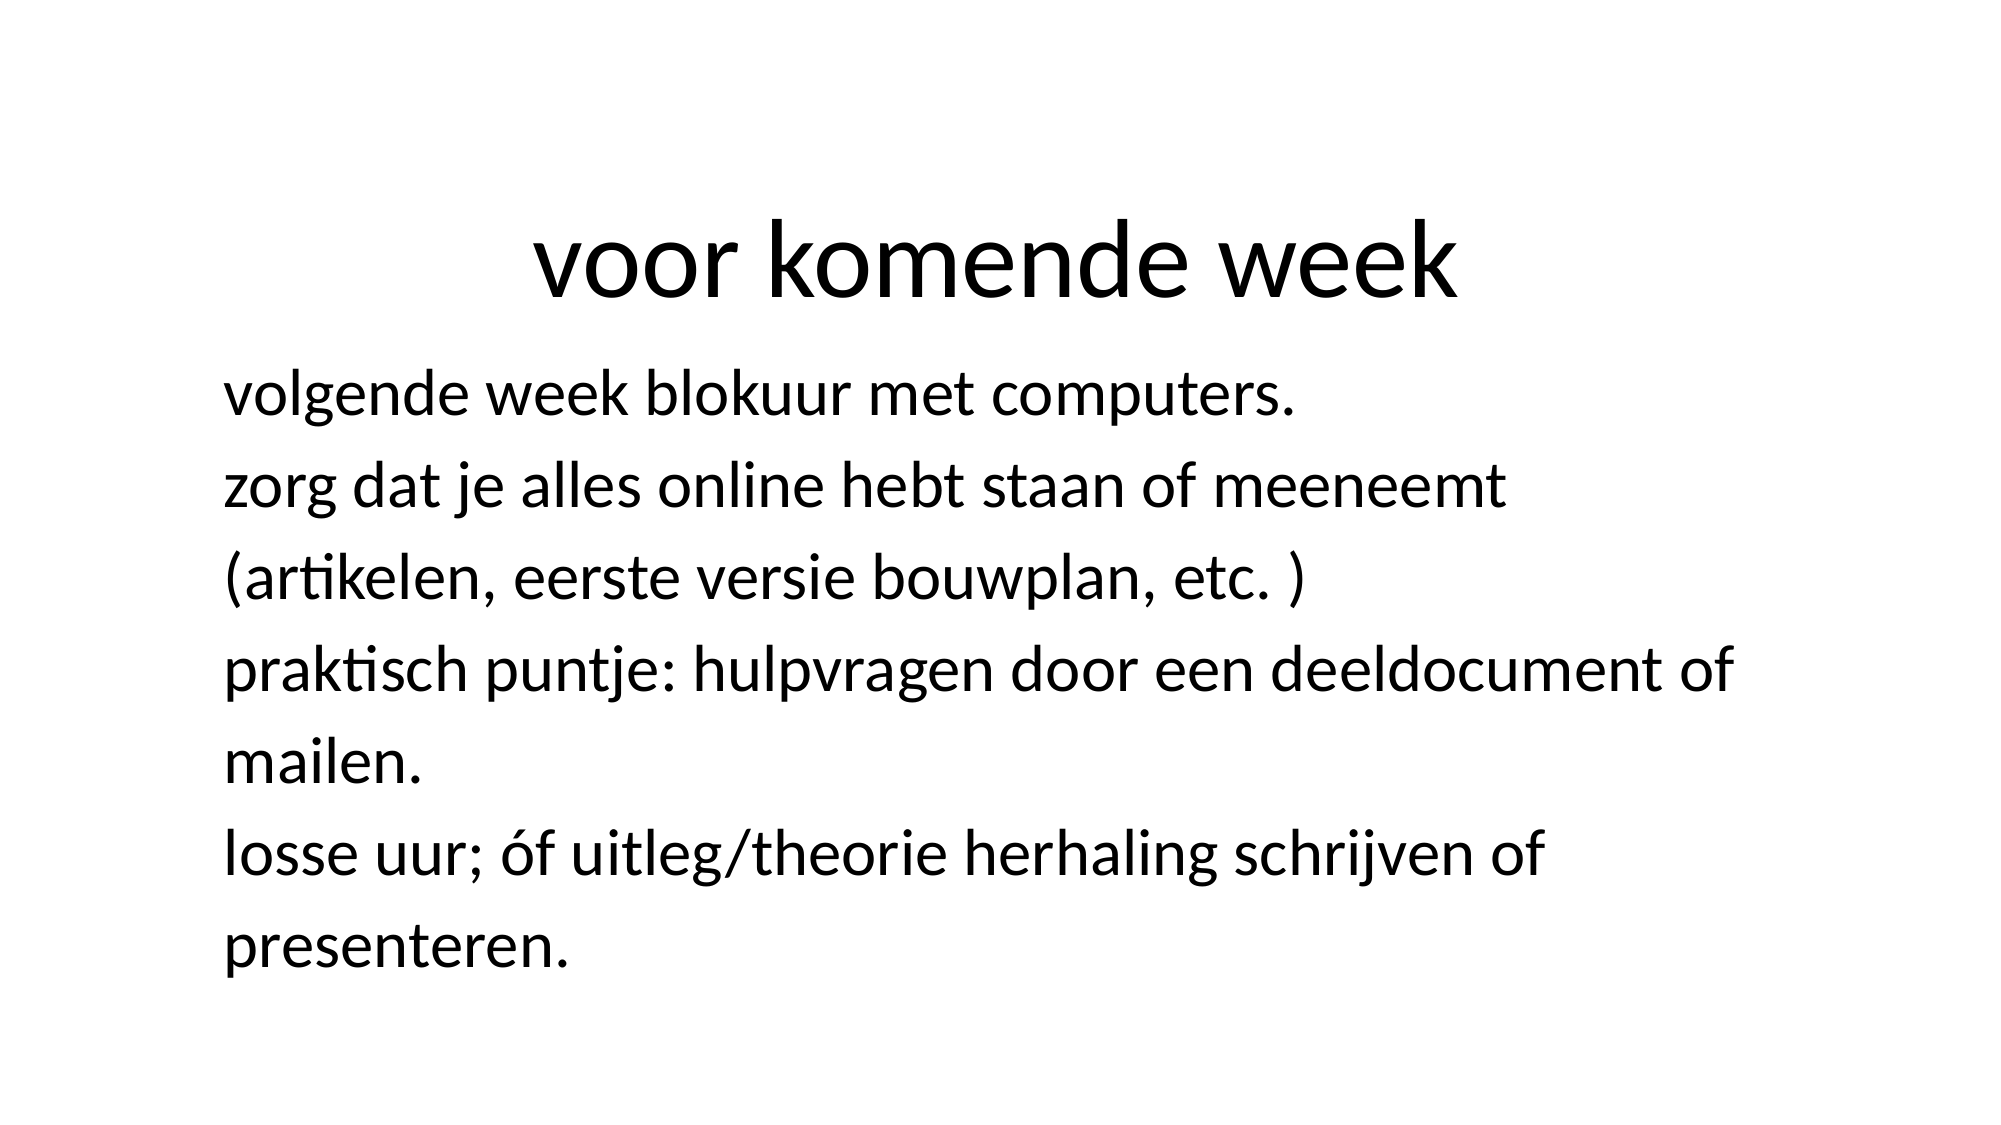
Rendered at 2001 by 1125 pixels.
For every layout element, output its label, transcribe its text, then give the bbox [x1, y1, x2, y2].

title voor komende week [249, 184, 1769, 329]
subtitle volgende week blokuur met computers. zorg dat je alles online hebt staan of meeneemt (artikelen, eerste versie bouwplan, etc. ) praktisch puntje: hulpvragen door een deeldocument of mailen. losse uur; óf uitleg/theorie herhaling schrijven of presenteren. [208, 329, 1782, 863]
